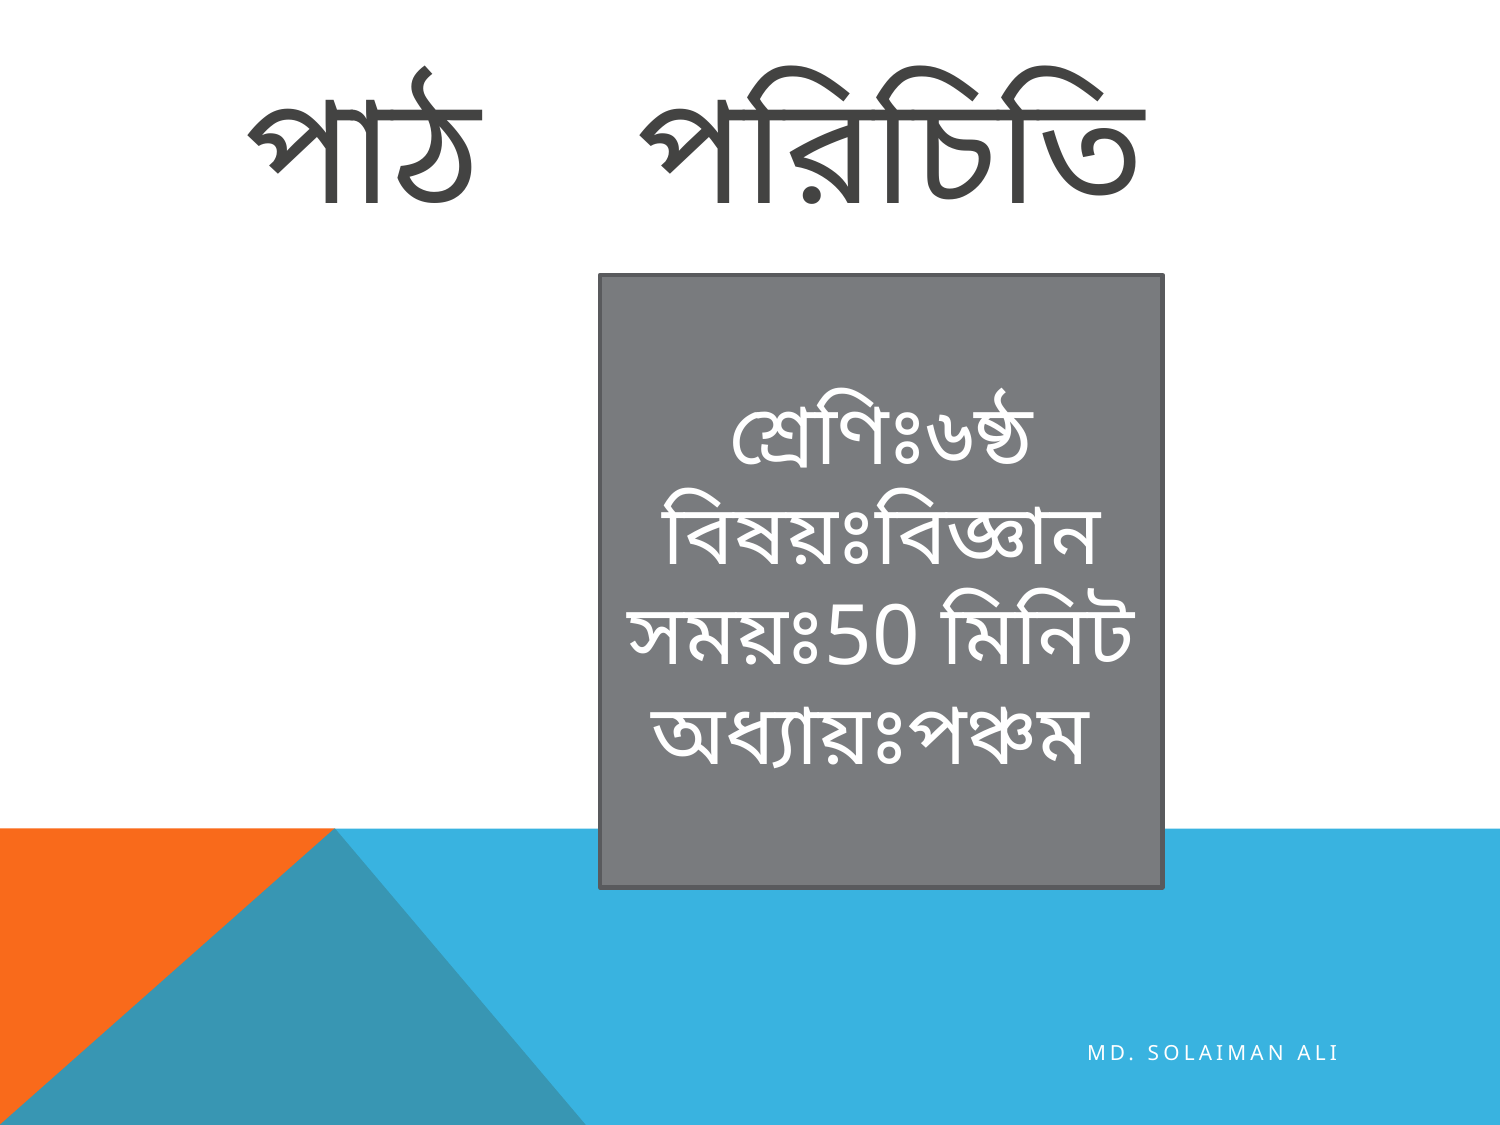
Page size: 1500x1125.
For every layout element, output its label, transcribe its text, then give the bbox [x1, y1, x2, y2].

footer MD. SOLAIMAN ALI [577, 1031, 1352, 1076]
text_box শ্রেণিঃ৬ষ্ঠ বিষয়ঃবিজ্ঞান সময়ঃ50 মিনিট অধ্যায়ঃপঞ্চম [598, 273, 1165, 890]
title পাঠ পরিচিতি [112, 50, 1463, 238]
